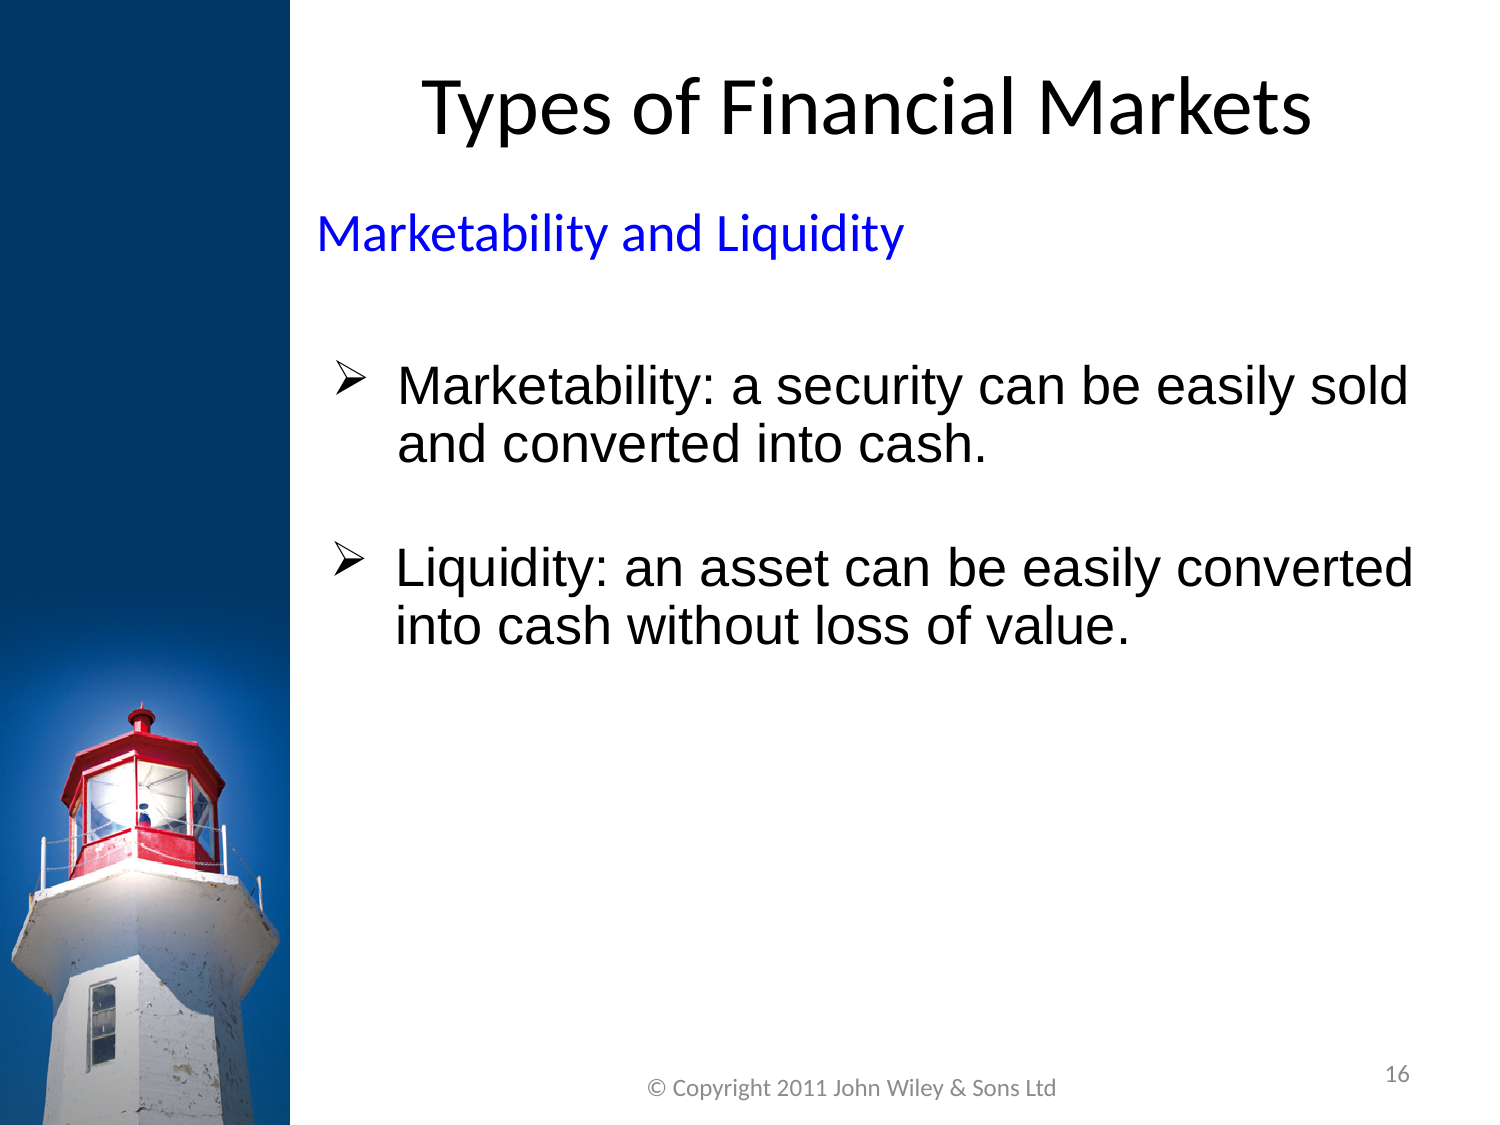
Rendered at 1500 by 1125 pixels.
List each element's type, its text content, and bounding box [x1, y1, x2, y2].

picture [0, 0, 290, 1125]
title Types of Financial Markets [299, 6, 1436, 195]
text_box Marketability: a security can be easily sold and converted into cash. [242, 350, 1461, 475]
list Marketability and Liquidity [300, 207, 1426, 271]
slide_number 16 [1074, 1042, 1425, 1103]
text_box Liquidity: an asset can be easily converted into cash without loss of value. [240, 532, 1500, 657]
